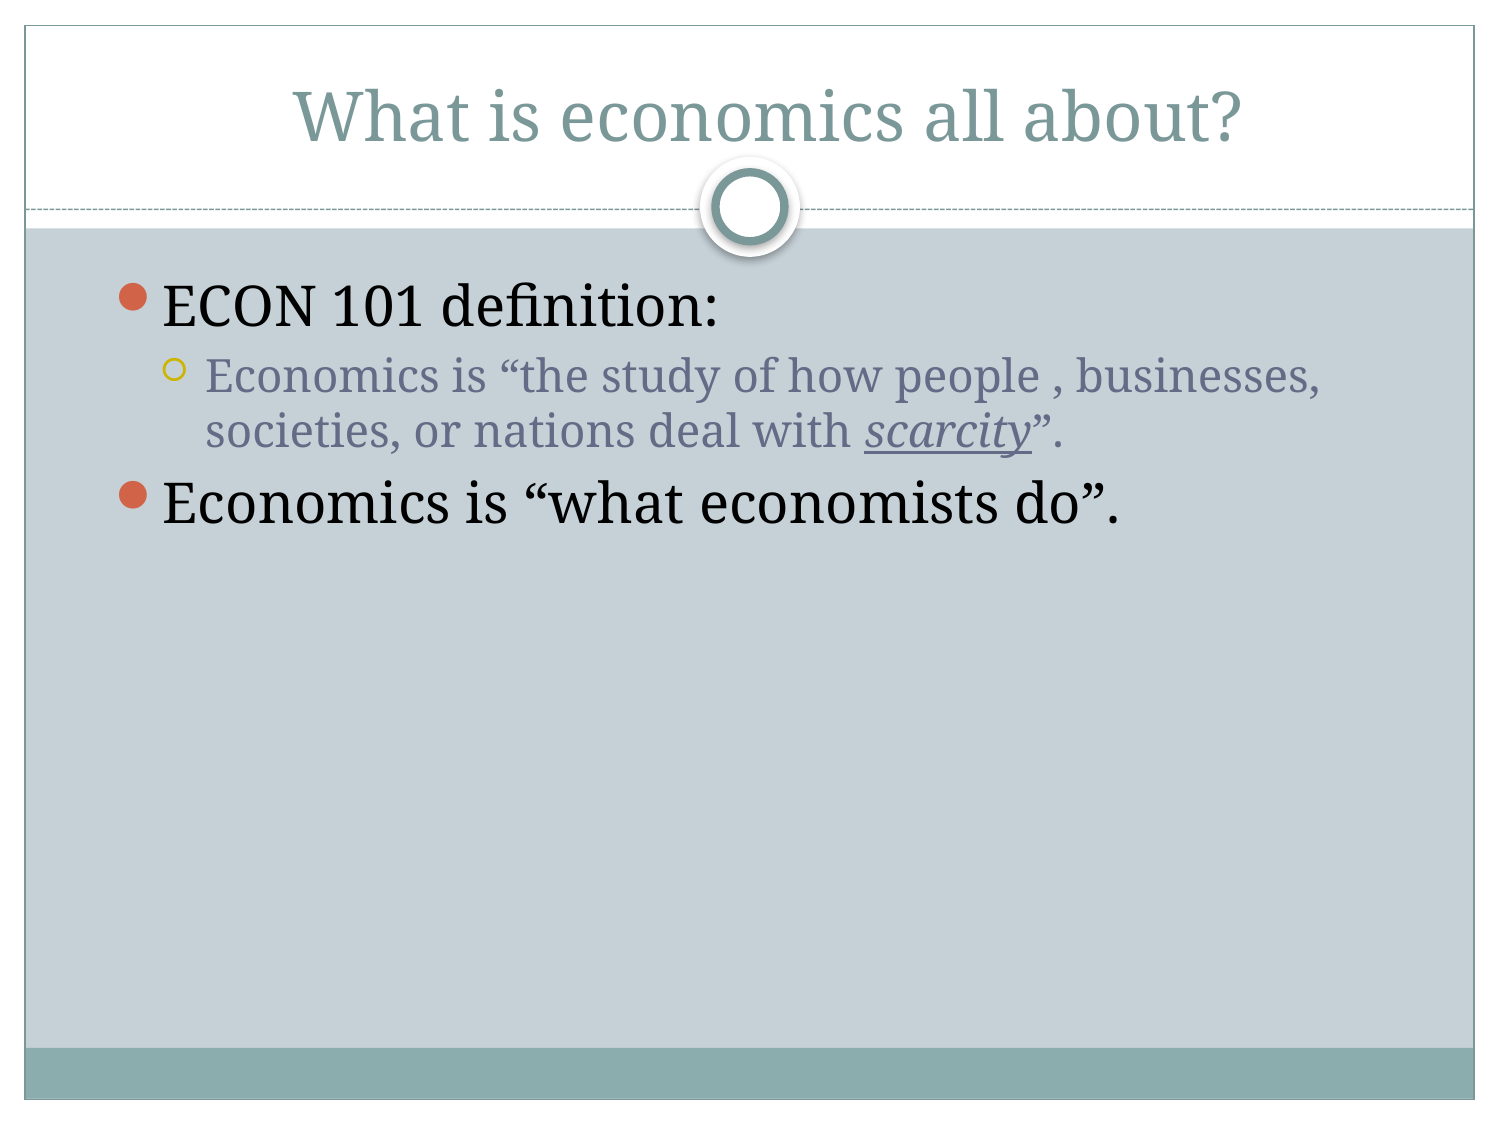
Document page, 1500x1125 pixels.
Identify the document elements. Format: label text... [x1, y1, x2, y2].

title What is economics all about? [99, 0, 1438, 163]
list ECON 101 definition: Economics is “the study of how people , businesses, societies, or nations deal with scarcity”. Economics is “what economists do”. [100, 262, 1438, 1000]
